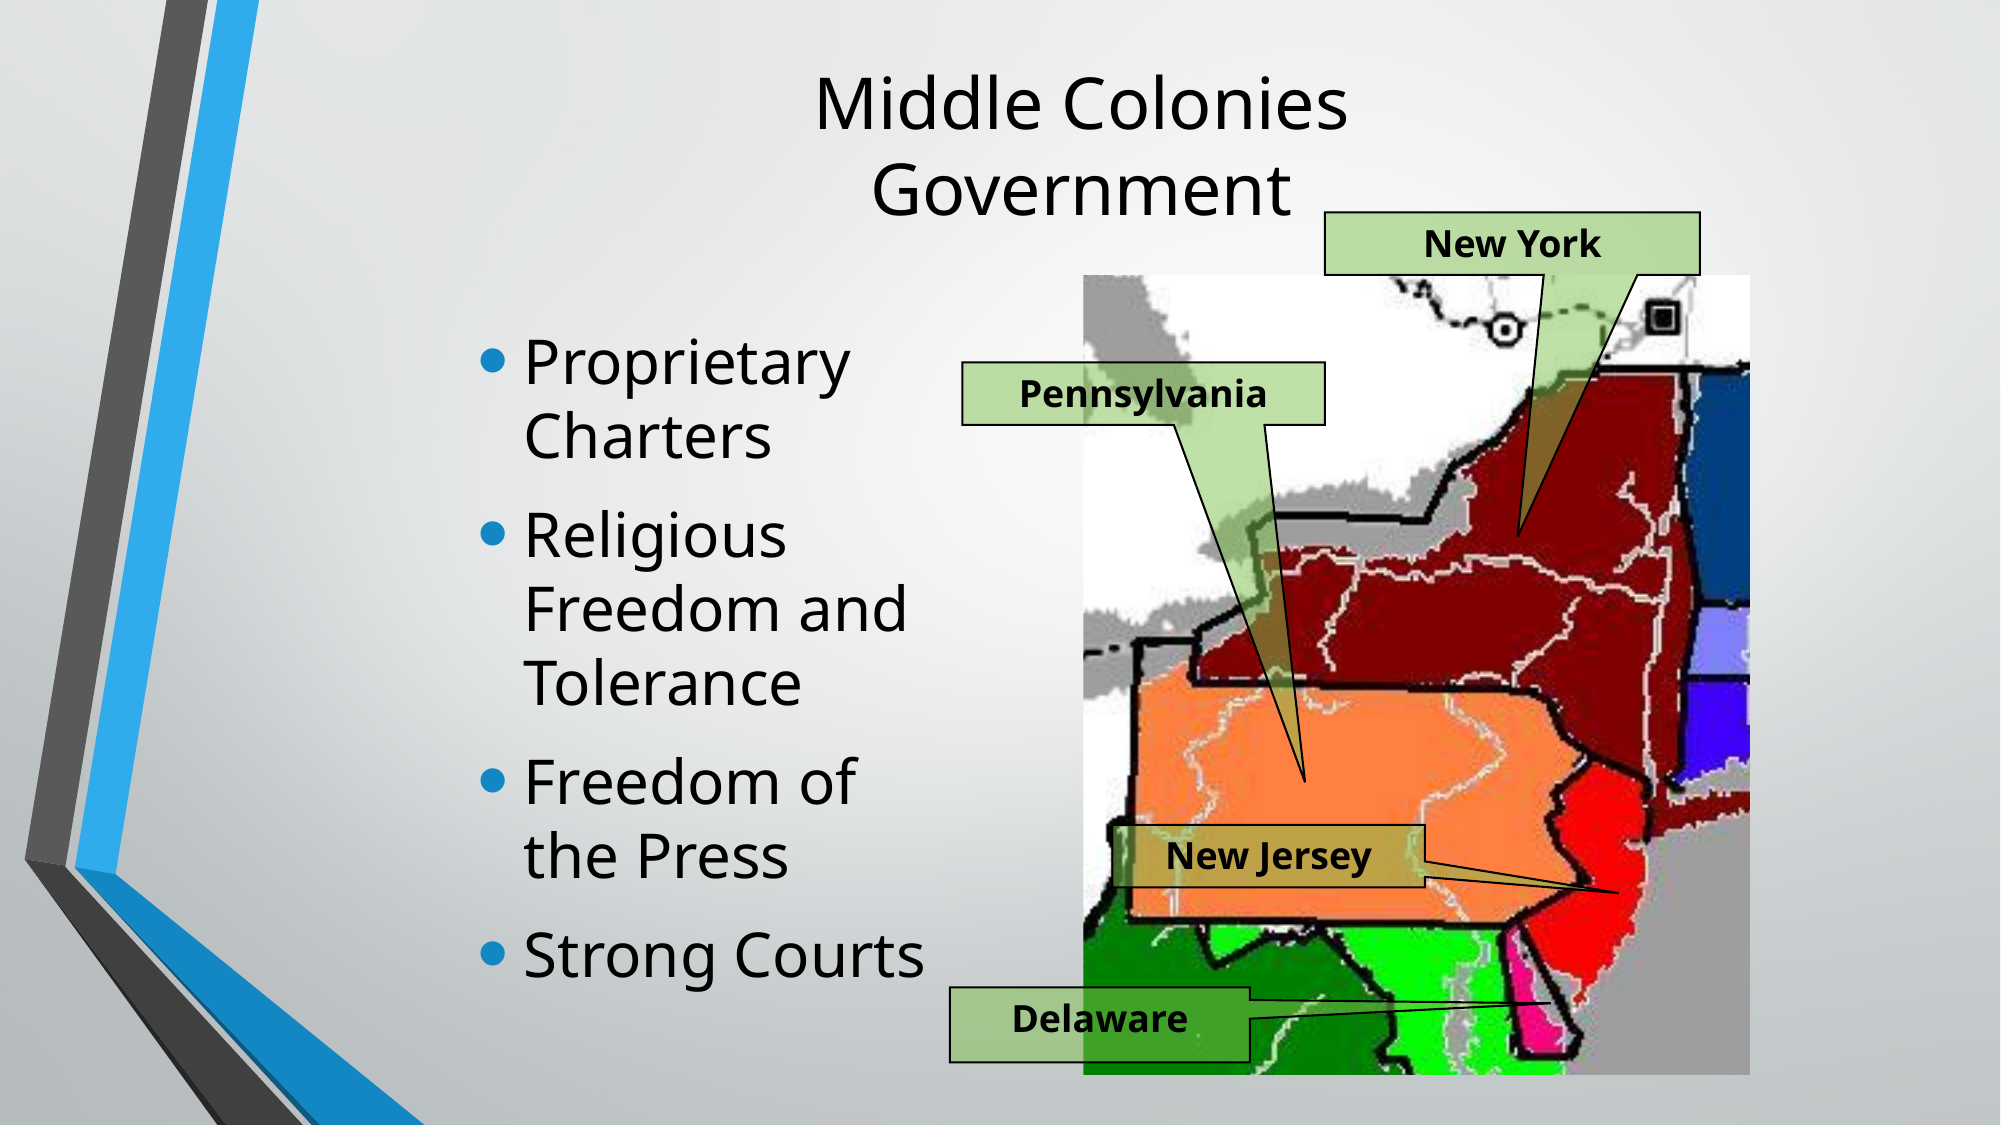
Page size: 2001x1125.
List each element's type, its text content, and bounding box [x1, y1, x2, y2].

list Proprietary Charters Religious Freedom and Tolerance Freedom of the Press Strong Courts [462, 312, 975, 1000]
text_box Pennsylvania [962, 362, 1083, 425]
title Middle Colonies Government [462, 50, 1700, 238]
text_box New York [1324, 212, 1700, 274]
picture [1083, 274, 1751, 1076]
text_box Delaware [949, 987, 1083, 1063]
